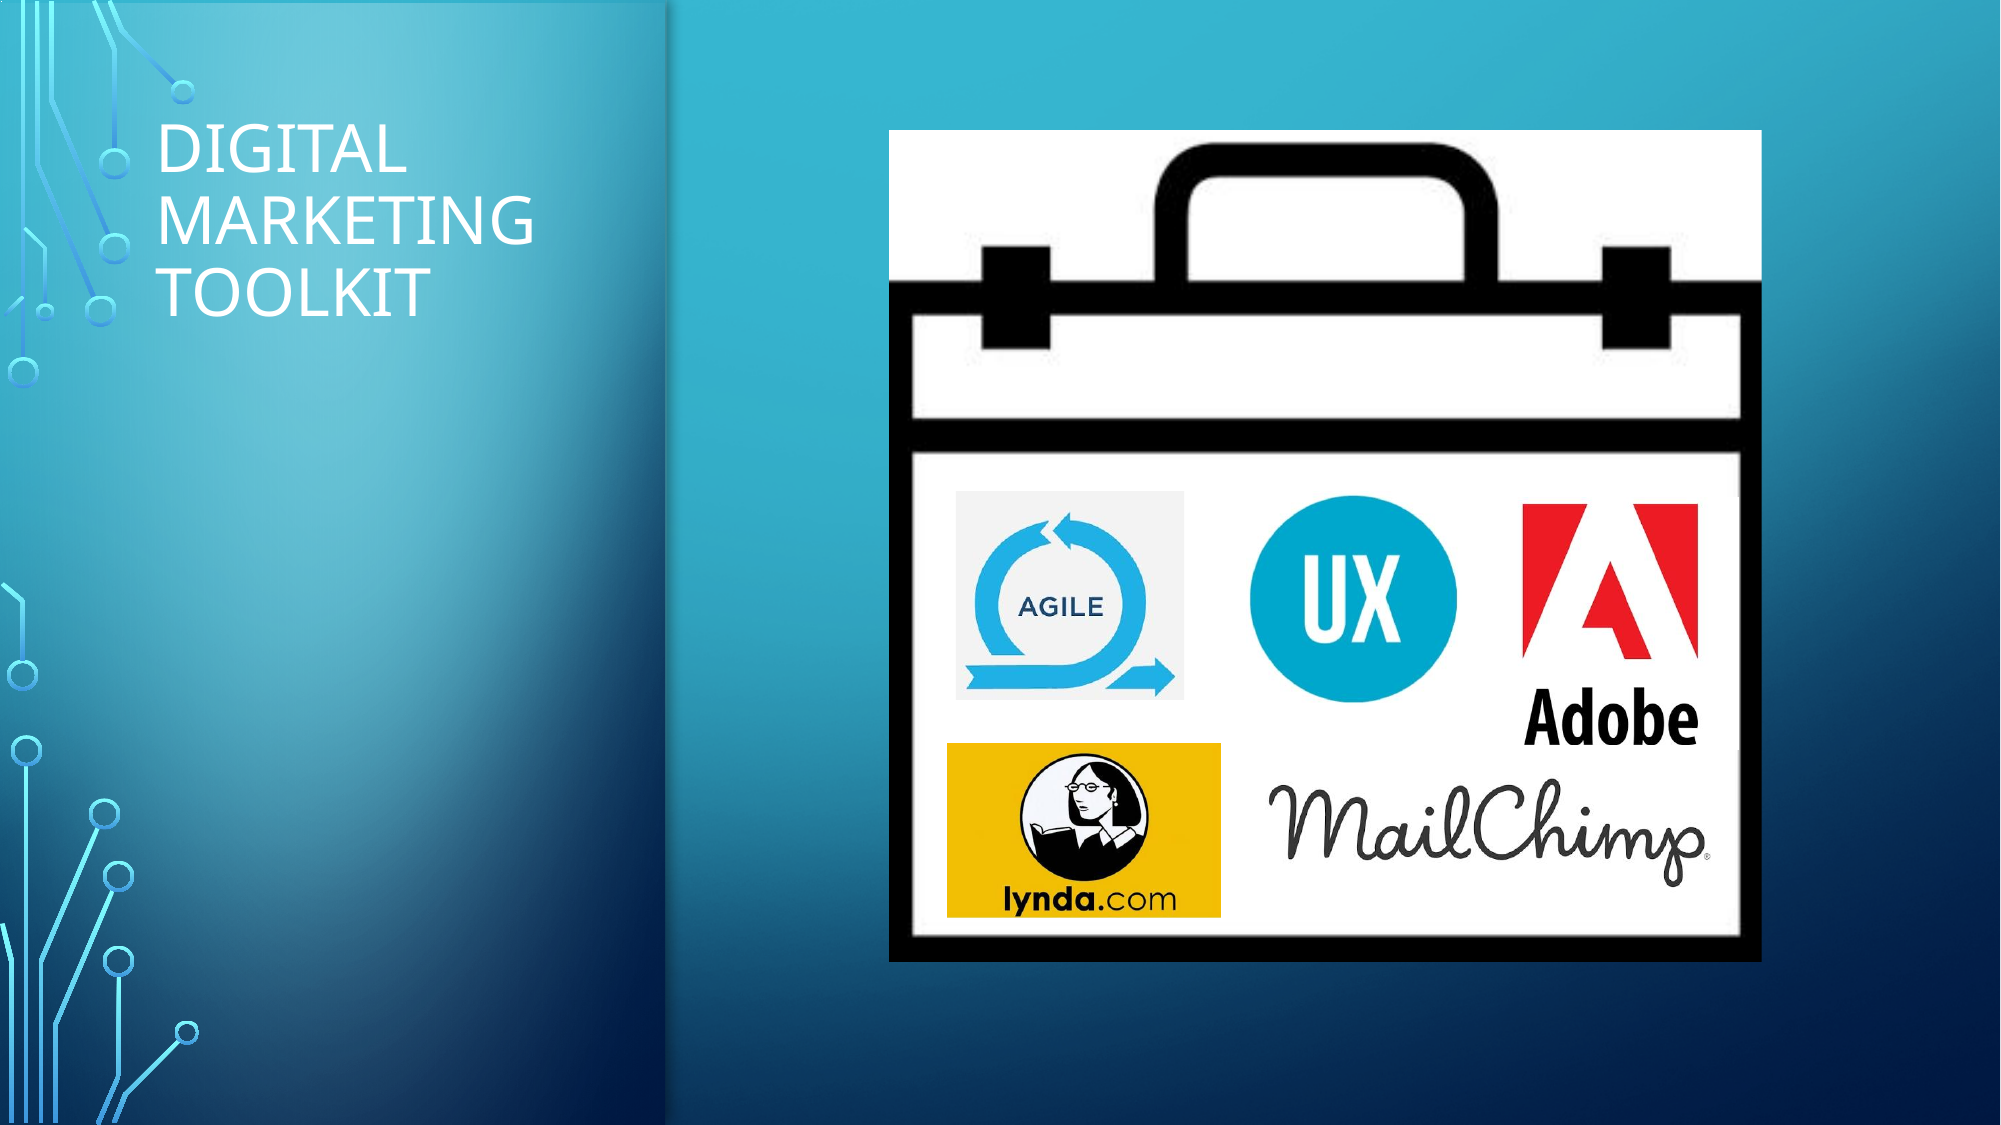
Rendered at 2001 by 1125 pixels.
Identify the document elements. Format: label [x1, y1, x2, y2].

text_box [678, 0, 2000, 1125]
picture [888, 130, 1762, 962]
picture [201, 0, 667, 1125]
text_box [0, 0, 201, 1125]
list [955, 490, 1185, 701]
